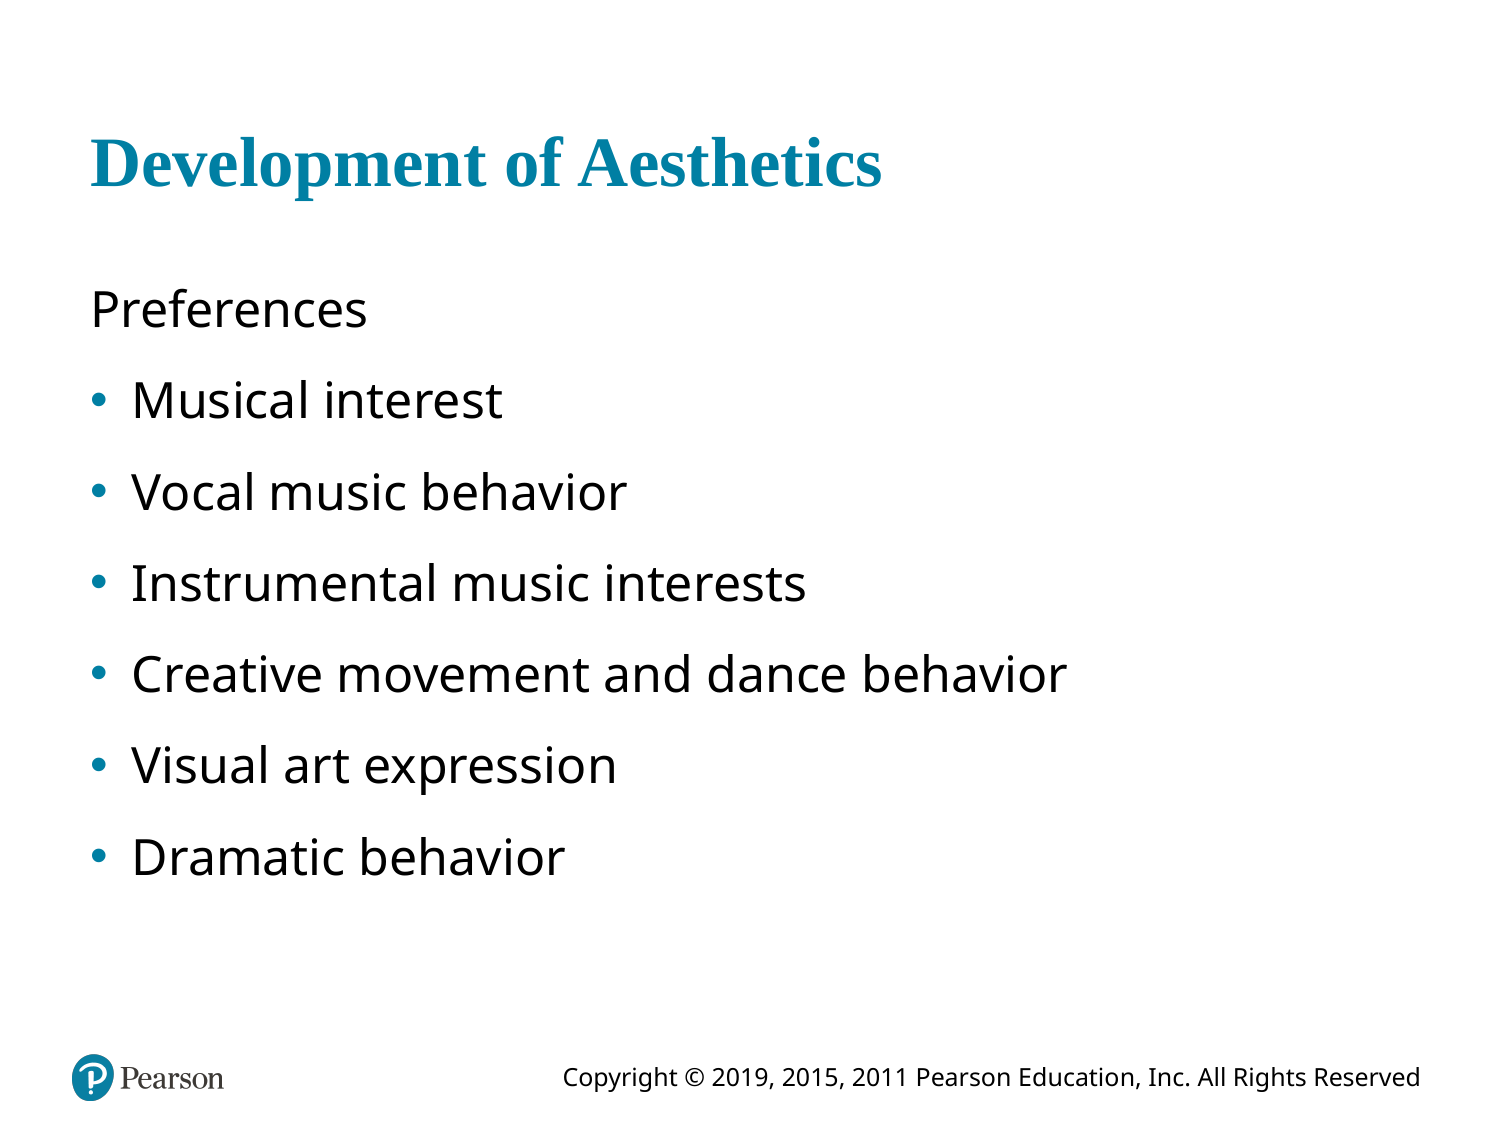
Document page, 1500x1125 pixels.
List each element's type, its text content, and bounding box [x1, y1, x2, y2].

picture [72, 1054, 88, 1070]
picture [72, 1087, 83, 1101]
title Development of Aesthetics [75, 35, 1425, 216]
list Preferences Musical interest Vocal music behavior Instrumental music interests Creative movement and dance behavior Visual art expression Dramatic behavior [75, 262, 1425, 891]
picture [80, 1063, 106, 1088]
picture [98, 1054, 224, 1101]
